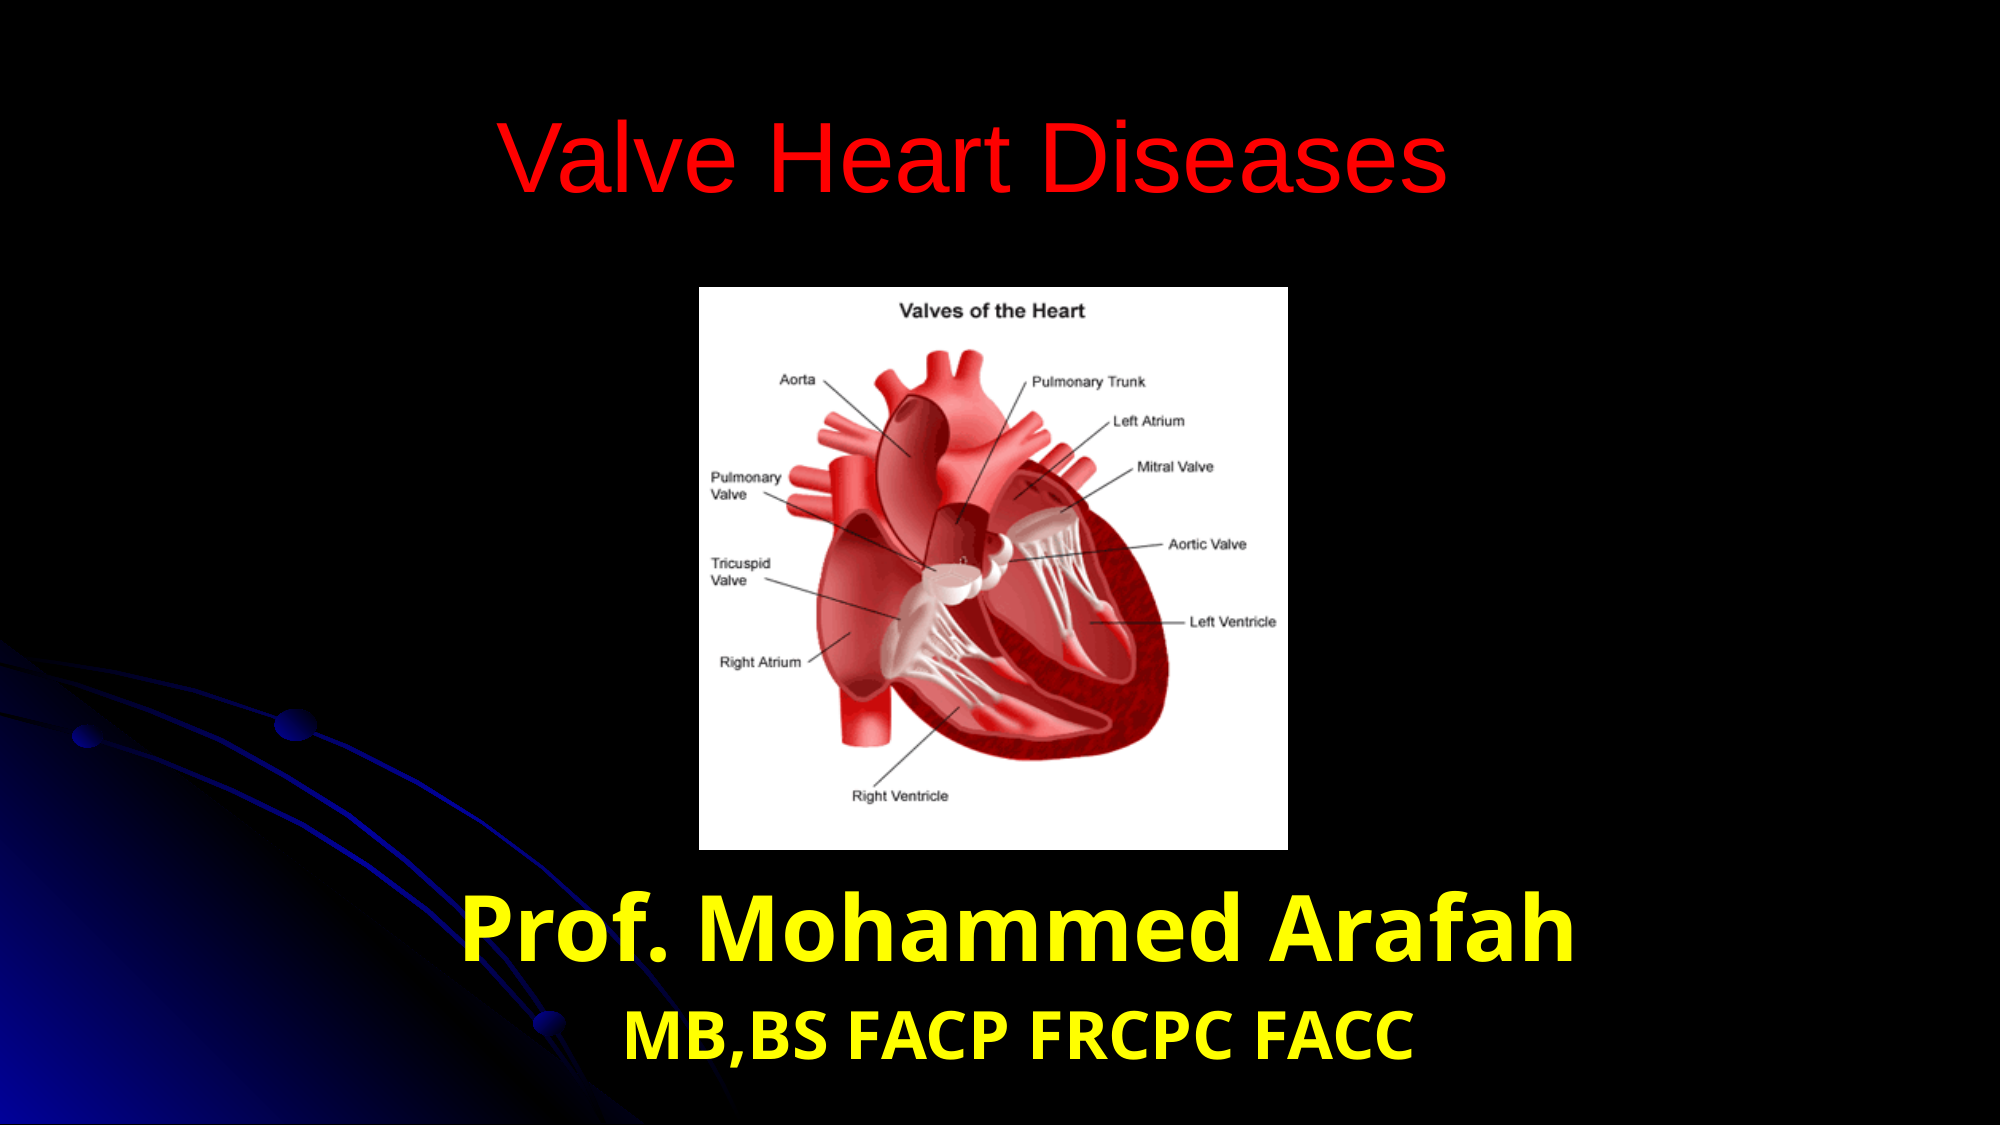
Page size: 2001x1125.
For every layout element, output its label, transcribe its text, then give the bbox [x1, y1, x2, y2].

title Valve Heart Diseases [349, 24, 1626, 281]
picture [699, 287, 1288, 851]
subtitle Prof. Mohammed Arafah MB,BS FACP FRCPC FACC [437, 862, 1601, 1125]
